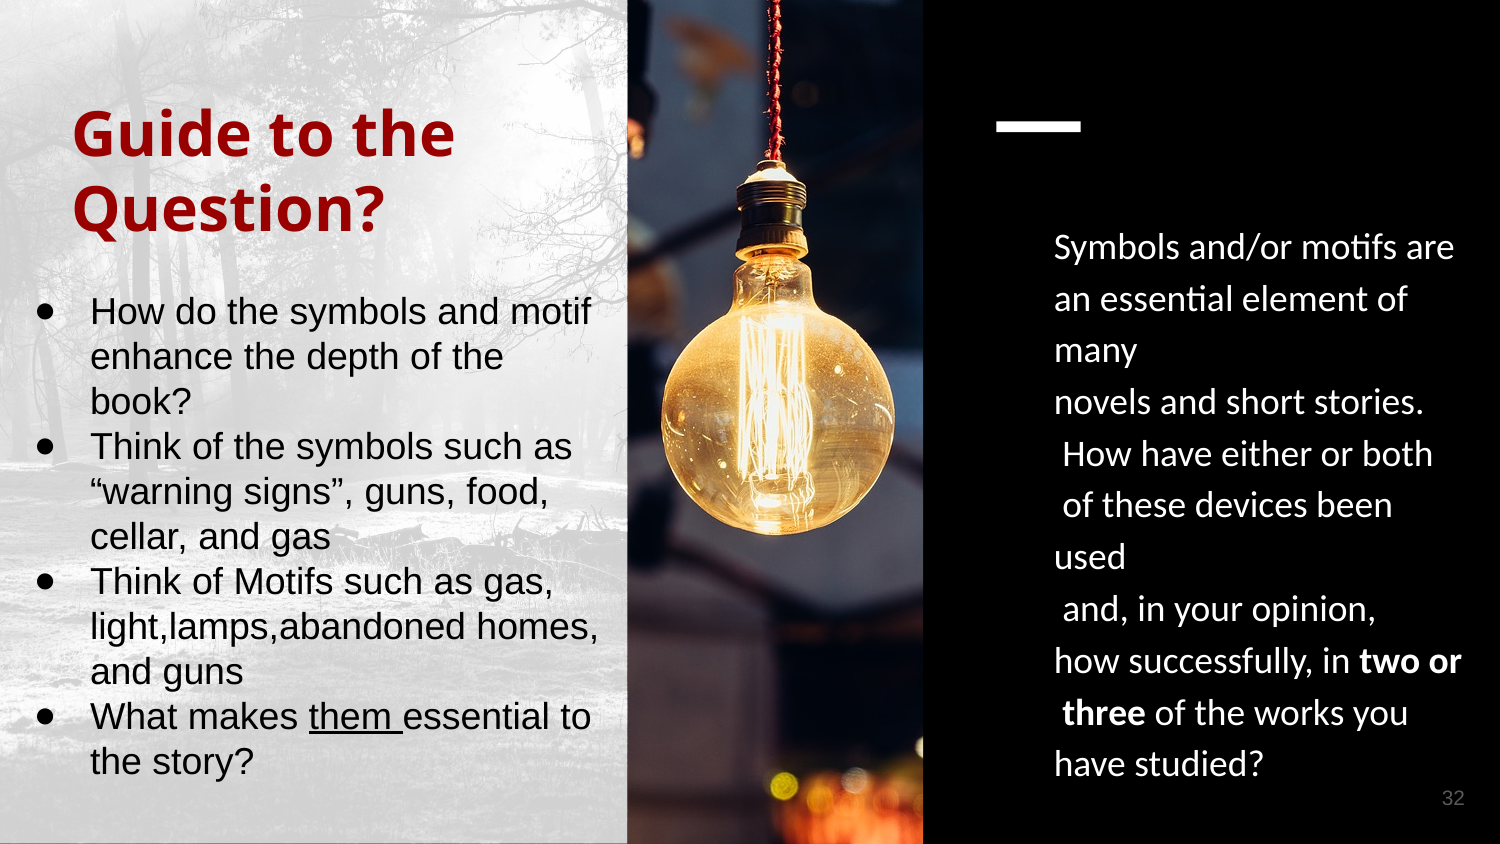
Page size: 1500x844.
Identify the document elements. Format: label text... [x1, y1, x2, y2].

picture [0, 0, 924, 844]
text_box [996, 121, 1081, 133]
title Symbols and/or motifs are an essential element of many novels and short stories. How have either or both of these devices been used and, in your opinion, how successfully, in two or three of the works you have studied? [1038, 200, 1480, 721]
slide_number 32 [1389, 764, 1480, 830]
